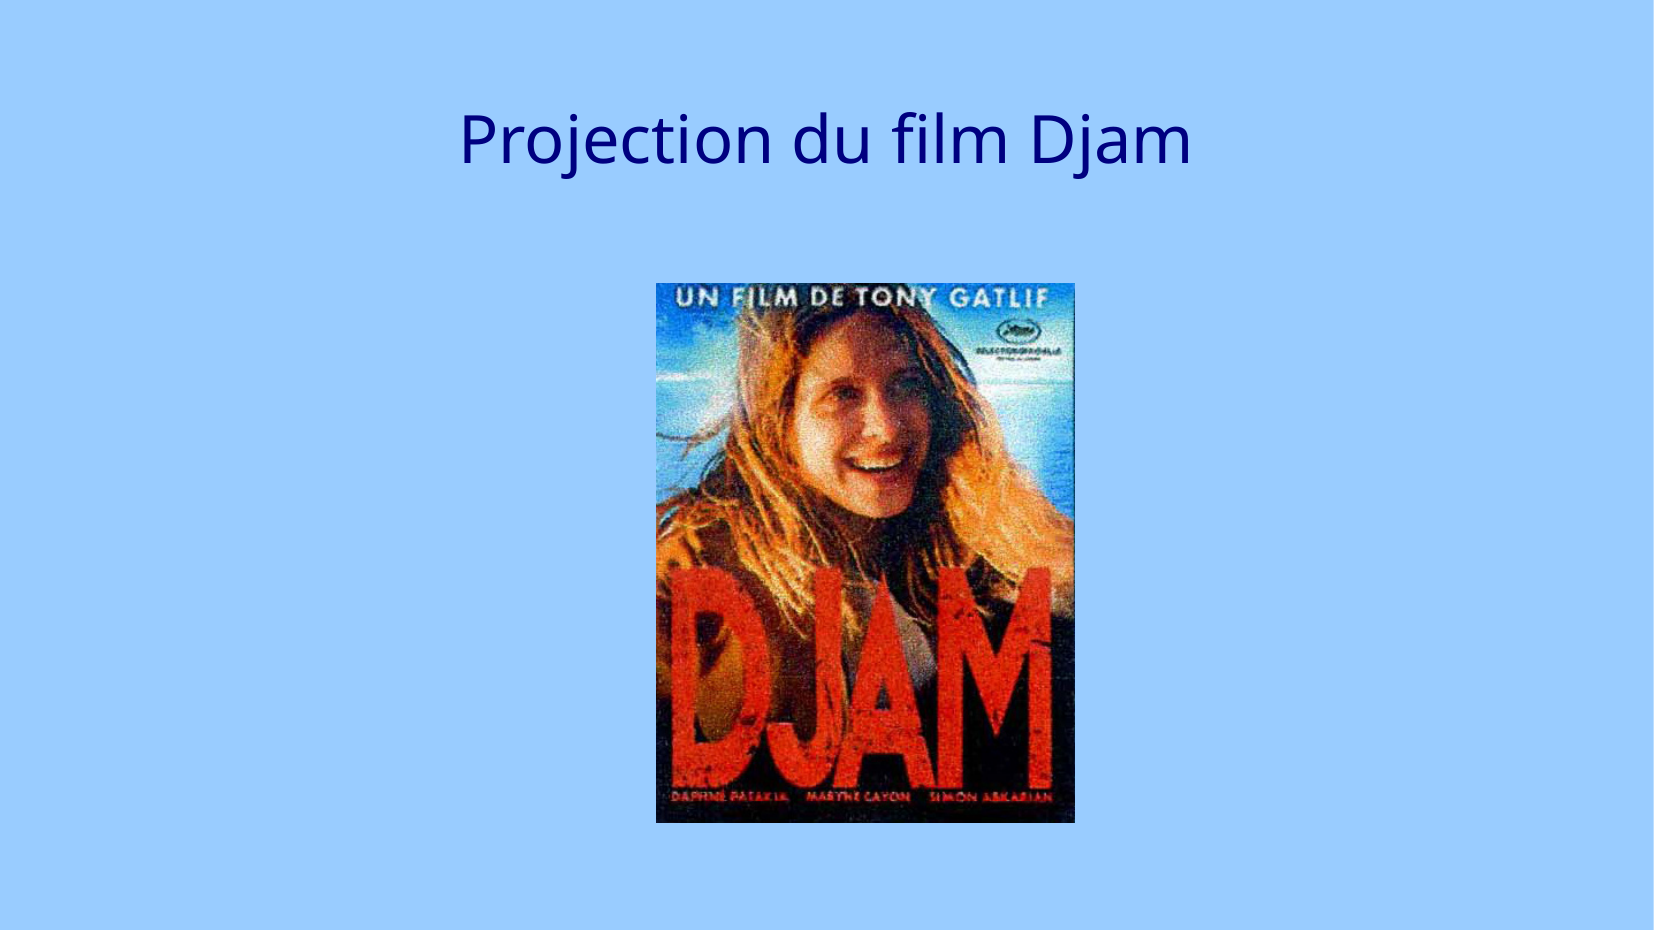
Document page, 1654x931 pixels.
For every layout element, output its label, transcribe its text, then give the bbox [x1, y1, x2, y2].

picture [656, 283, 1075, 823]
text_box Projection du film Djam [82, 59, 1571, 215]
